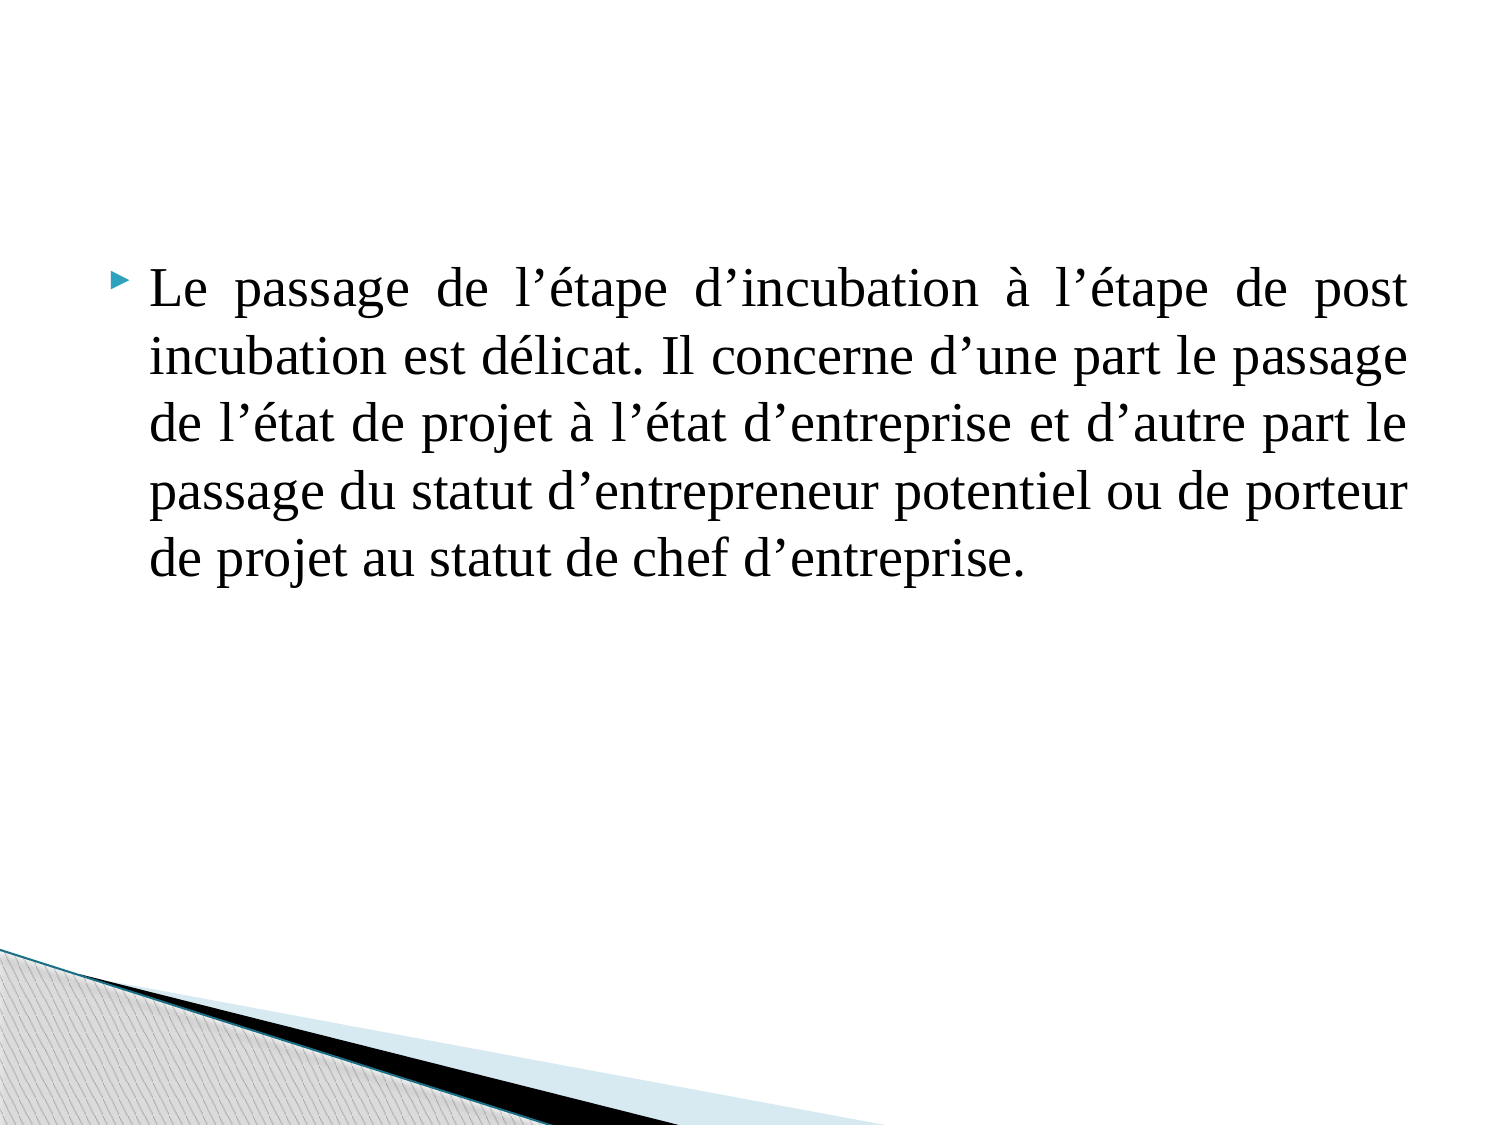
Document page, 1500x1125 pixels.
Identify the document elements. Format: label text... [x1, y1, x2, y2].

list Le passage de l’étape d’incubation à l’étape de post incubation est délicat. Il concerne d’une part le passage de l’état de projet à l’état d’entreprise et d’autre part le passage du statut d’entrepreneur potentiel ou de porteur de projet au statut de chef d’entreprise. [75, 243, 1425, 986]
